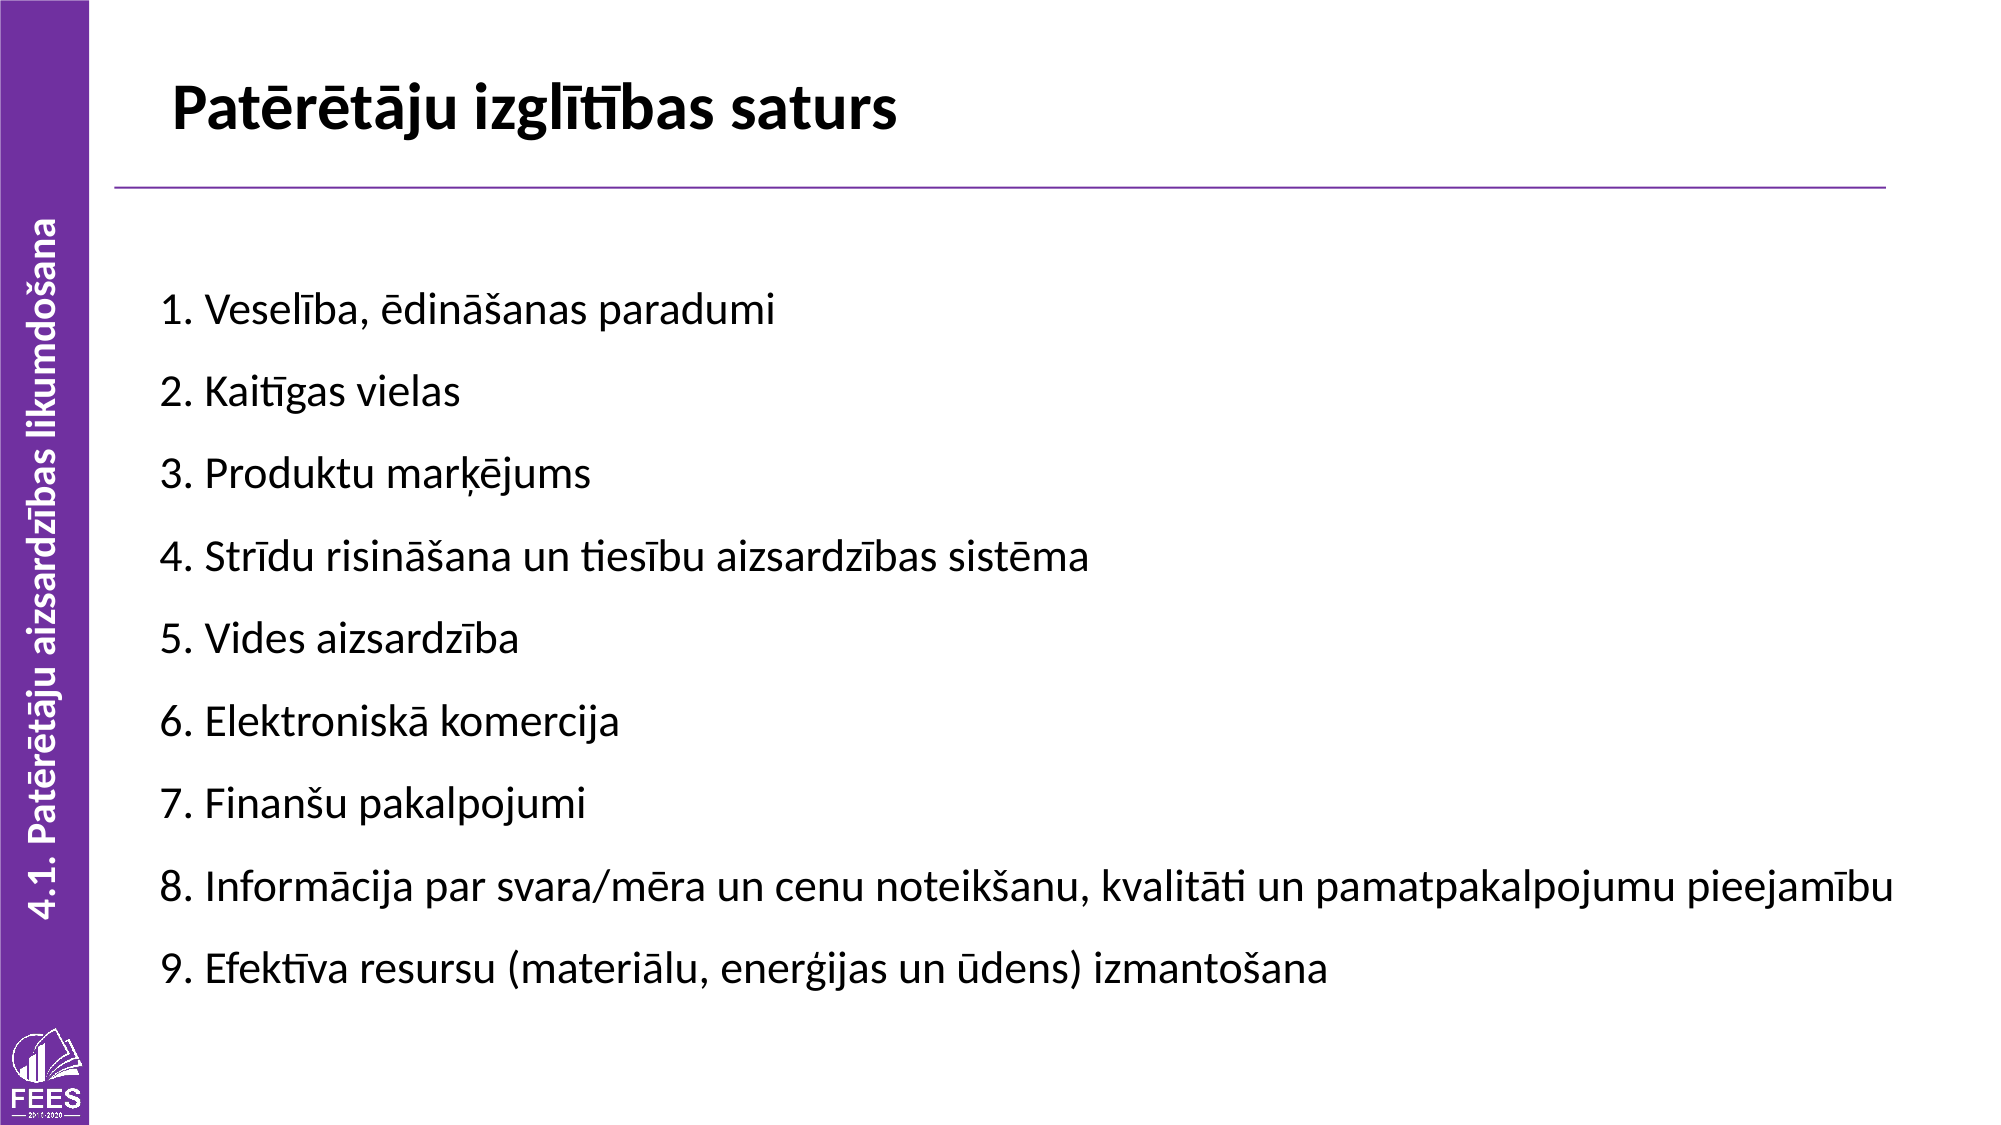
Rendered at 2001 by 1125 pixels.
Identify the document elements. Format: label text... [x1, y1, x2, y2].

text_box Patērētāju izglītības saturs [160, 42, 1932, 174]
text_box 4.1. Patērētāju aizsardzības likumdošana [0, 0, 90, 1023]
picture [0, 1023, 91, 1125]
text_box Veselība, ēdināšanas paradumi Kaitīgas vielas Produktu marķējums Strīdu risināšana un tiesību aizsardzības sistēma Vides aizsardzība Elektroniskā komercija Finanšu pakalpojumi Informācija par svara/mēra un cenu noteikšanu, kvalitāti un pamatpakalpojumu pieejamību Efektīva resursu (materiālu, enerģijas un ūdens) izmantošana [158, 250, 1931, 1125]
